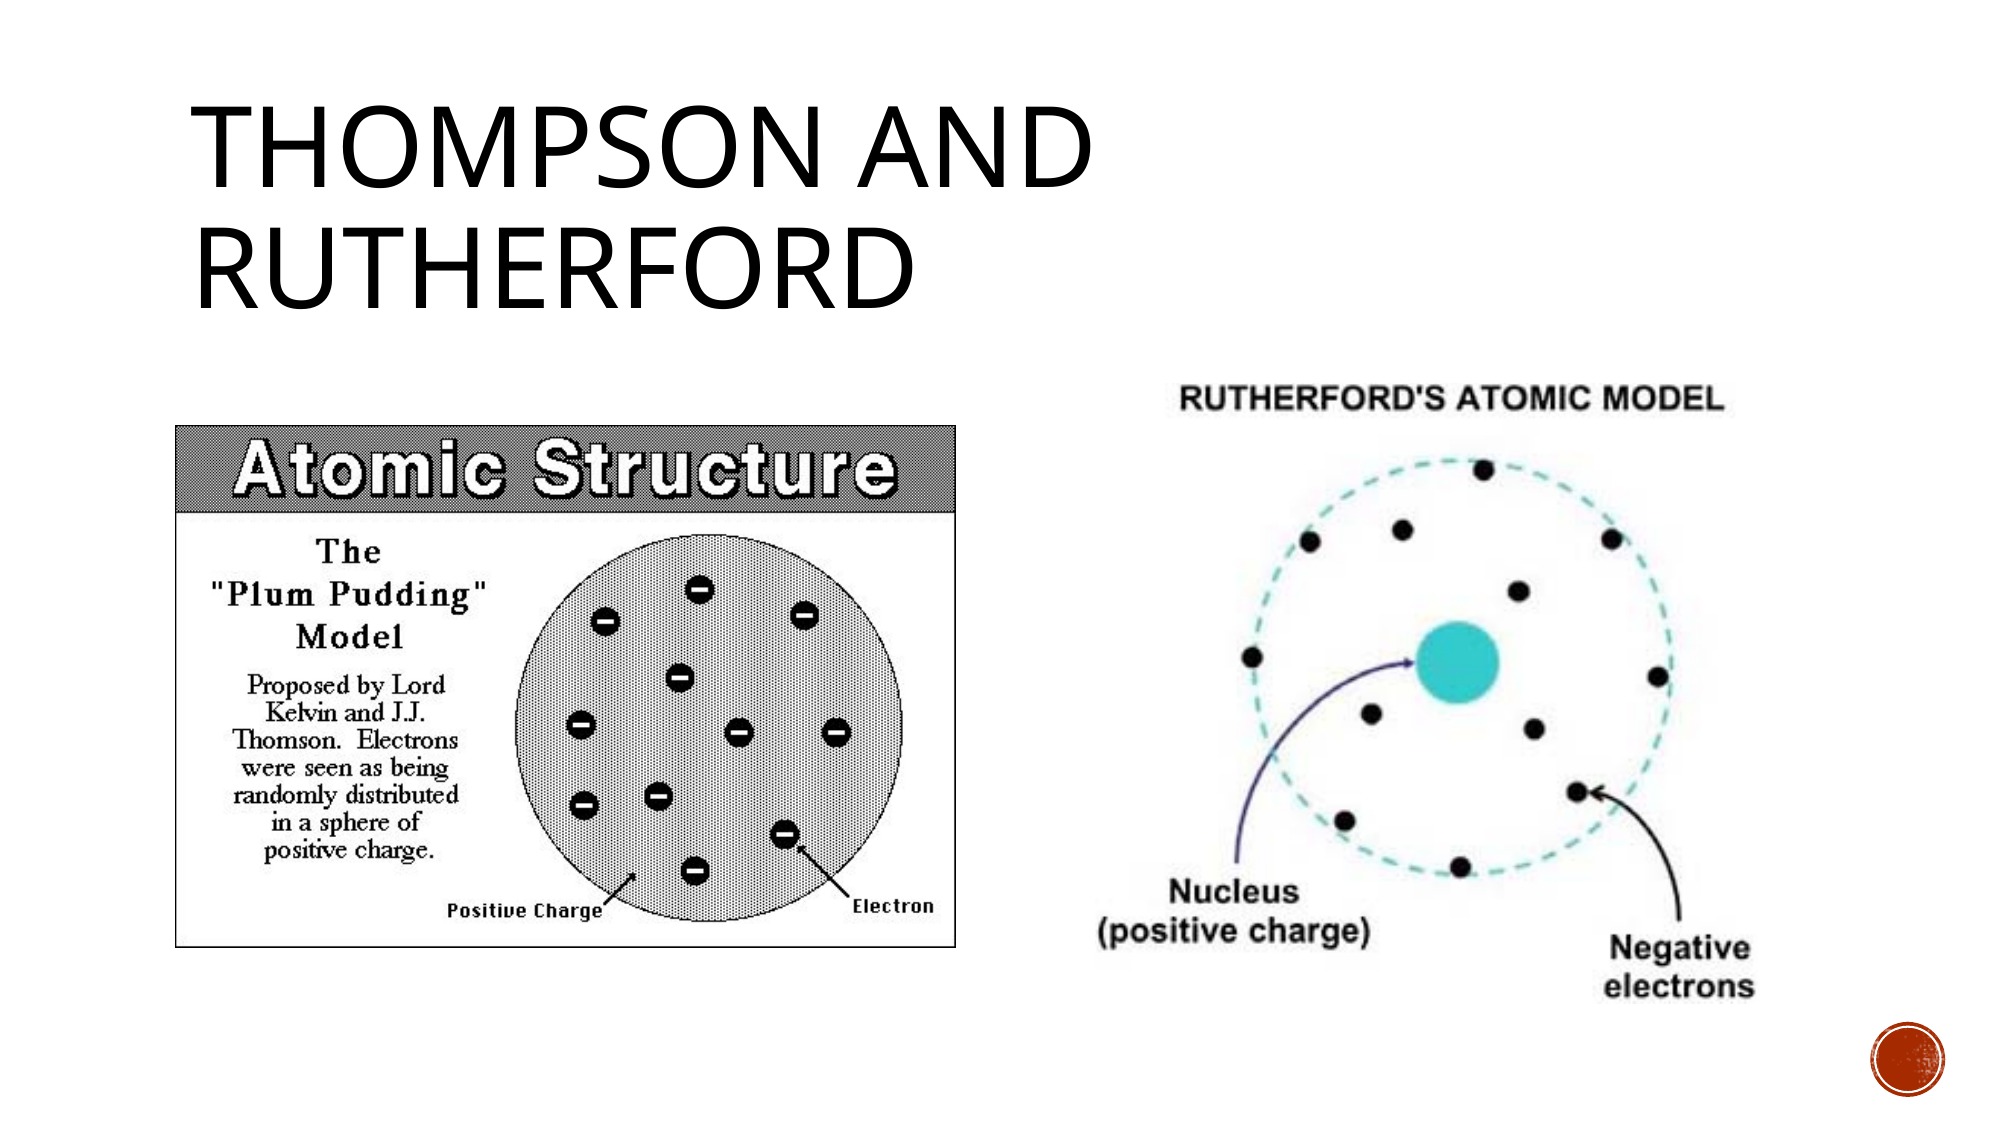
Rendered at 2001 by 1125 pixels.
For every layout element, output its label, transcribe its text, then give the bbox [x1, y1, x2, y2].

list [1098, 386, 1757, 1002]
title Thompson and Rutherford [175, 79, 1826, 344]
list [178, 428, 954, 945]
